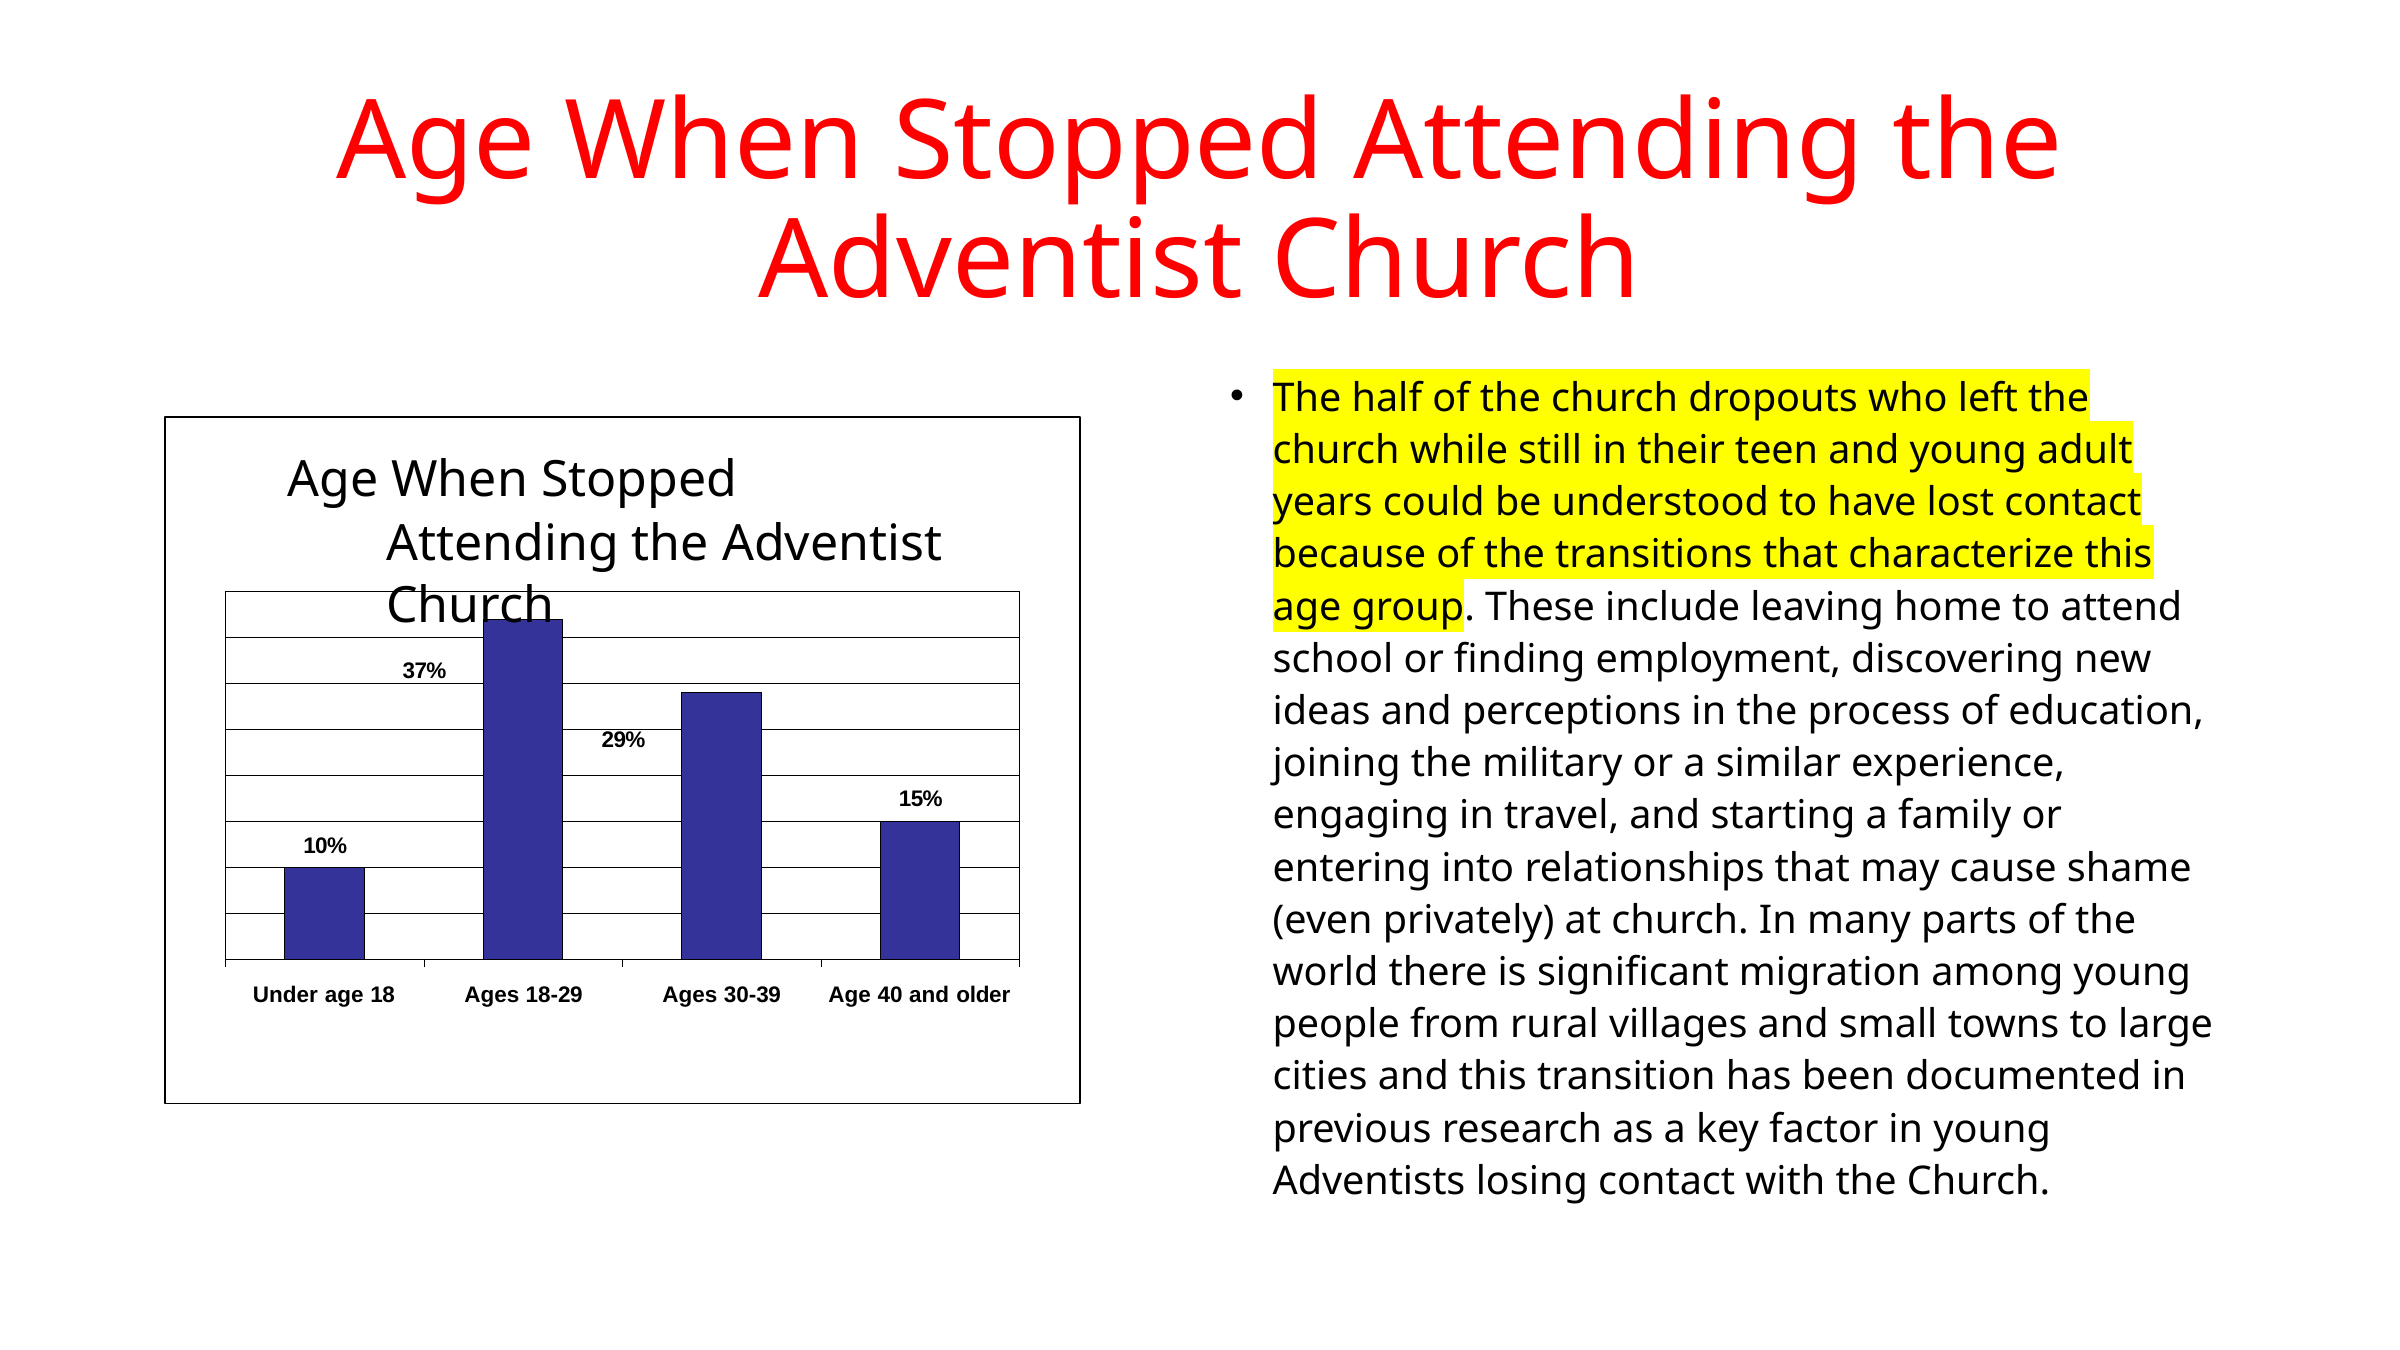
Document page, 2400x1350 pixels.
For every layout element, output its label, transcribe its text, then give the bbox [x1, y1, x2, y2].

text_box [164, 416, 1080, 1104]
list The half of the church dropouts who left the church while still in their teen and young adult years could be understood to have lost contact because of the transitions that characterize this age group. These include leaving home to attend school or finding employment, discovering new ideas and perceptions in the process of education, joining the military or a similar experience, engaging in travel, and starting a family or entering into relationships that may cause shame (even privately) at church. In many parts of the world there is significant migration among young people from rural villages and small towns to large cities and this transition has been documented in previous research as a key factor in young Adventists losing contact with the Church. [1215, 359, 2235, 1216]
title Age When Stopped Attending the Adventist Church [165, 71, 2235, 333]
